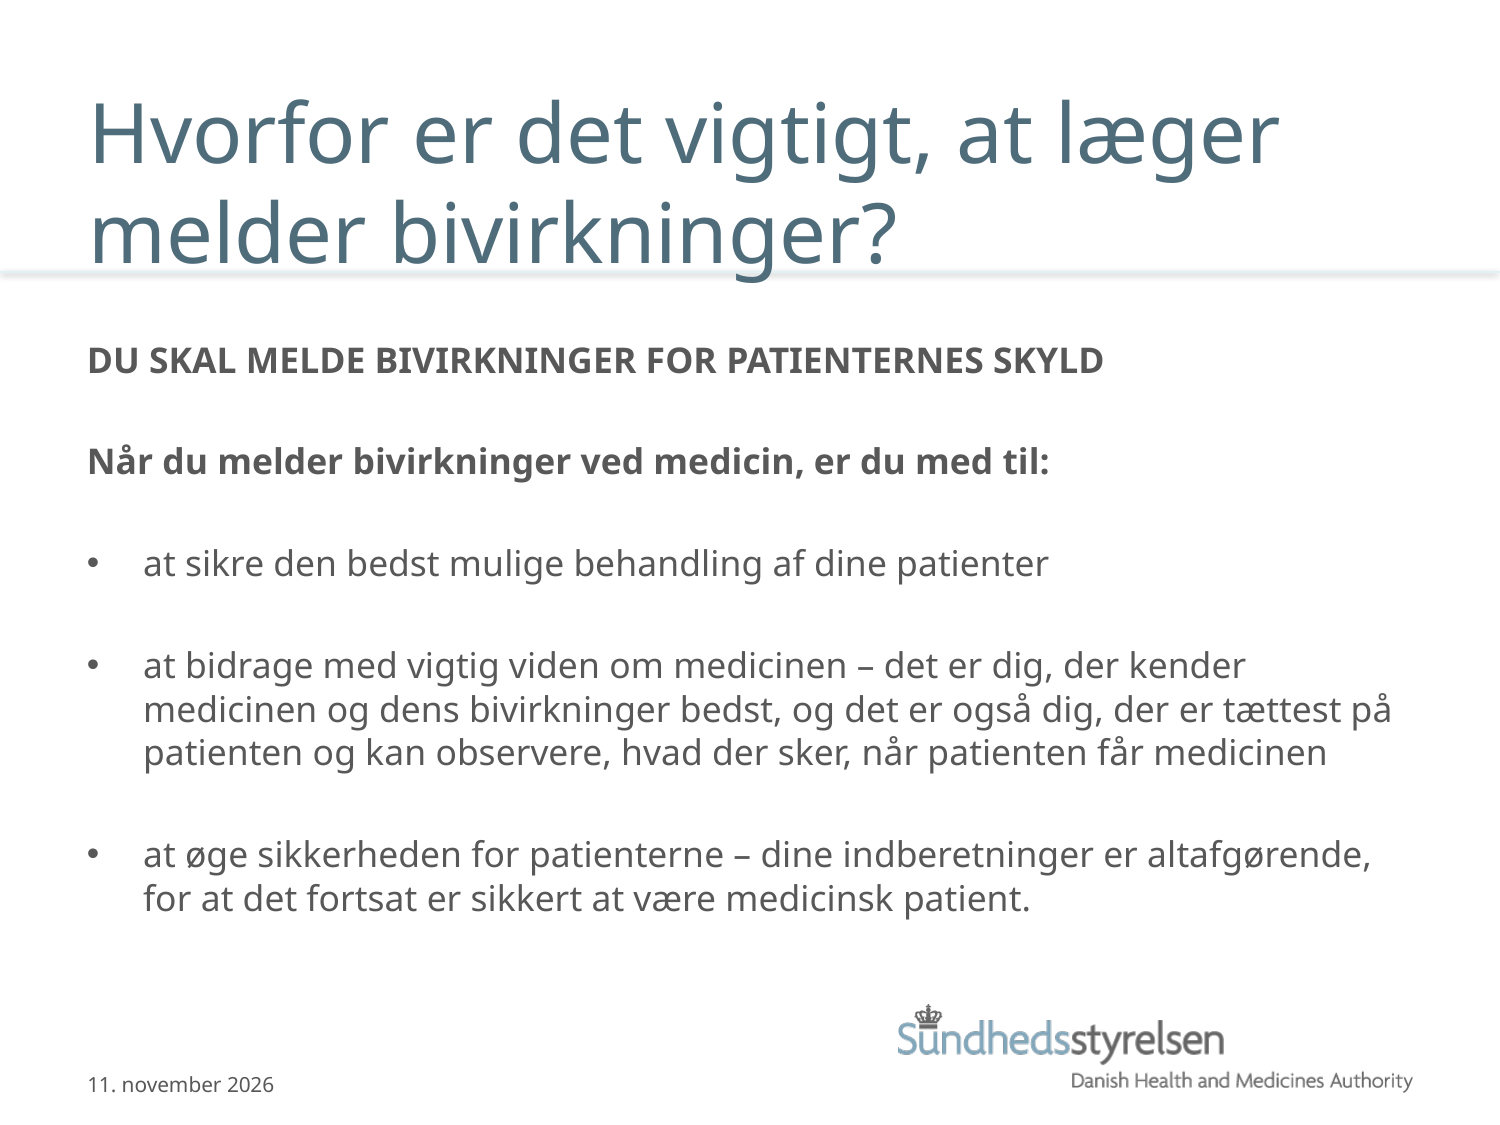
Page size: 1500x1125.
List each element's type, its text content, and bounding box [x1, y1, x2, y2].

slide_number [87, 1072, 438, 1101]
list DU SKAL MELDE BIVIRKNINGER FOR PATIENTERNES SKYLD Når du melder bivirkninger ved medicin, er du med til: at sikre den bedst mulige behandling af dine patienter at bidrage med vigtig viden om medicinen – det er dig, der kender medicinen og dens bivirkninger bedst, og det er også dig, der er tættest på patienten og kan observere, hvad der sker, når patienten får medicinen at øge sikkerheden for patienterne – dine indberetninger er altafgørende, for at det fortsat er sikkert at være medicinsk patient. [86, 336, 1410, 1010]
title Hvorfor er det vigtigt, at læger melder bivirkninger? [88, 79, 1412, 252]
picture [898, 1004, 1413, 1093]
